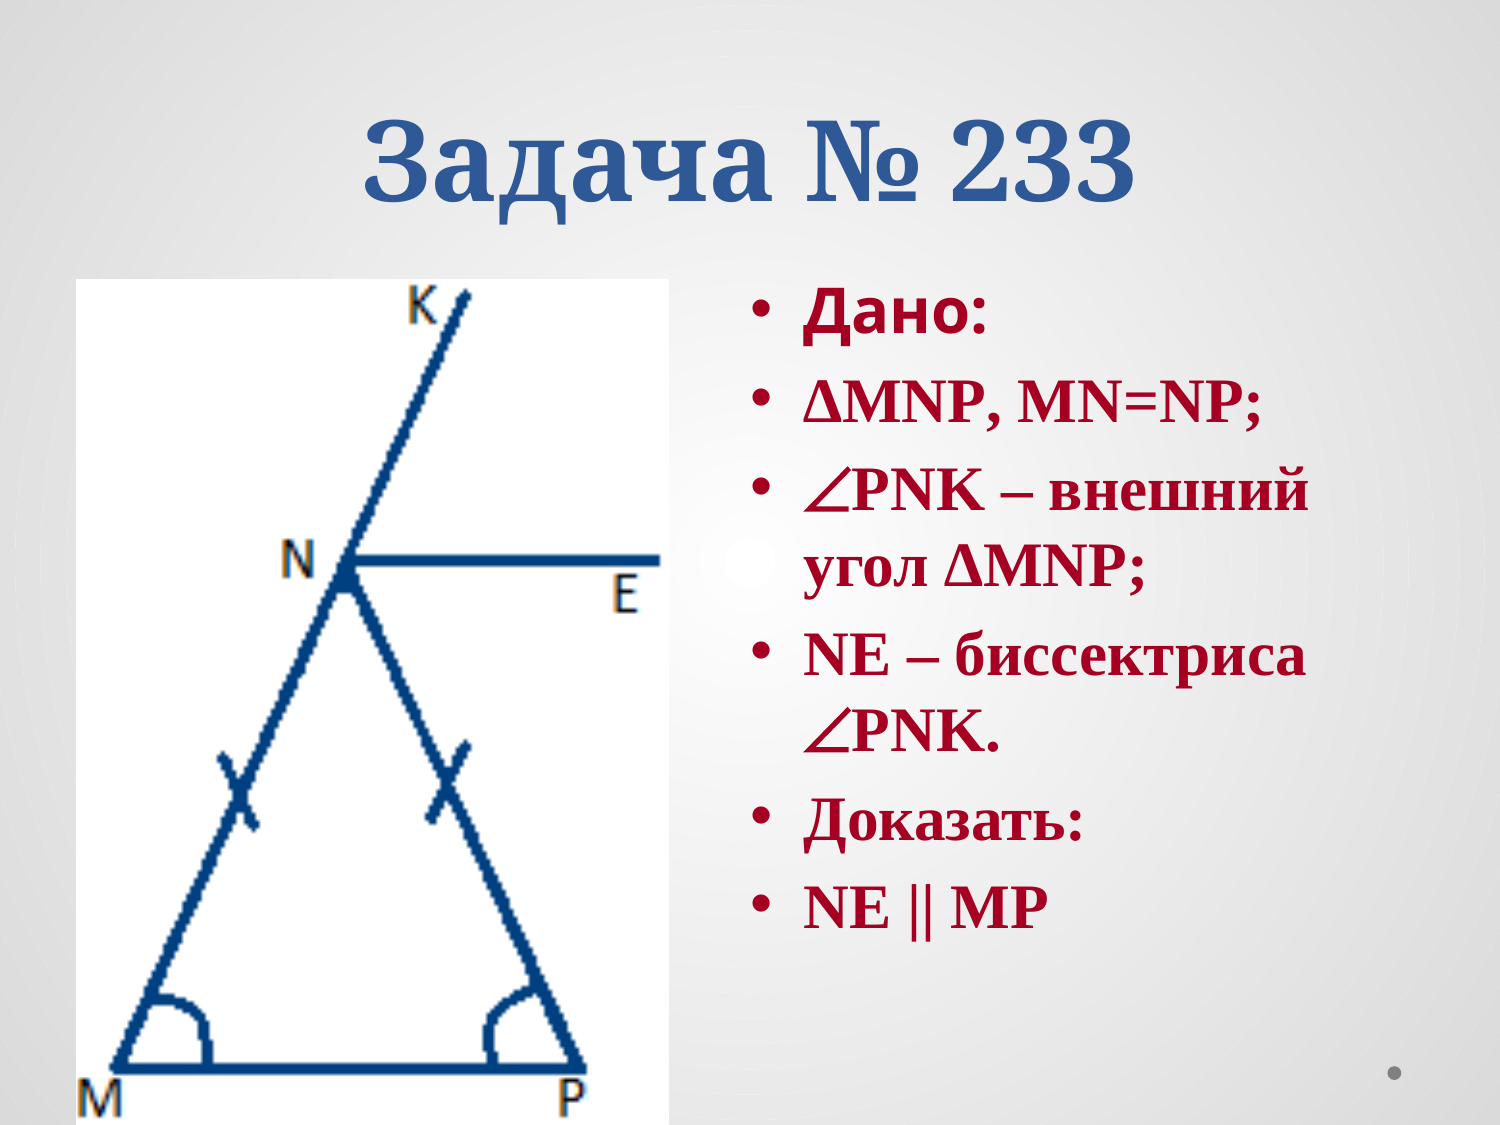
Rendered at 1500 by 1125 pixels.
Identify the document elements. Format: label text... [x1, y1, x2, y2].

list Дано: ∆MNP, MN=NP; PNK – внешний угол ∆MNP; NE – биссектриса PNK. Доказать: NE || MP [75, 262, 1425, 1005]
picture [76, 278, 670, 1125]
title Задача № 233 [75, 0, 1425, 232]
